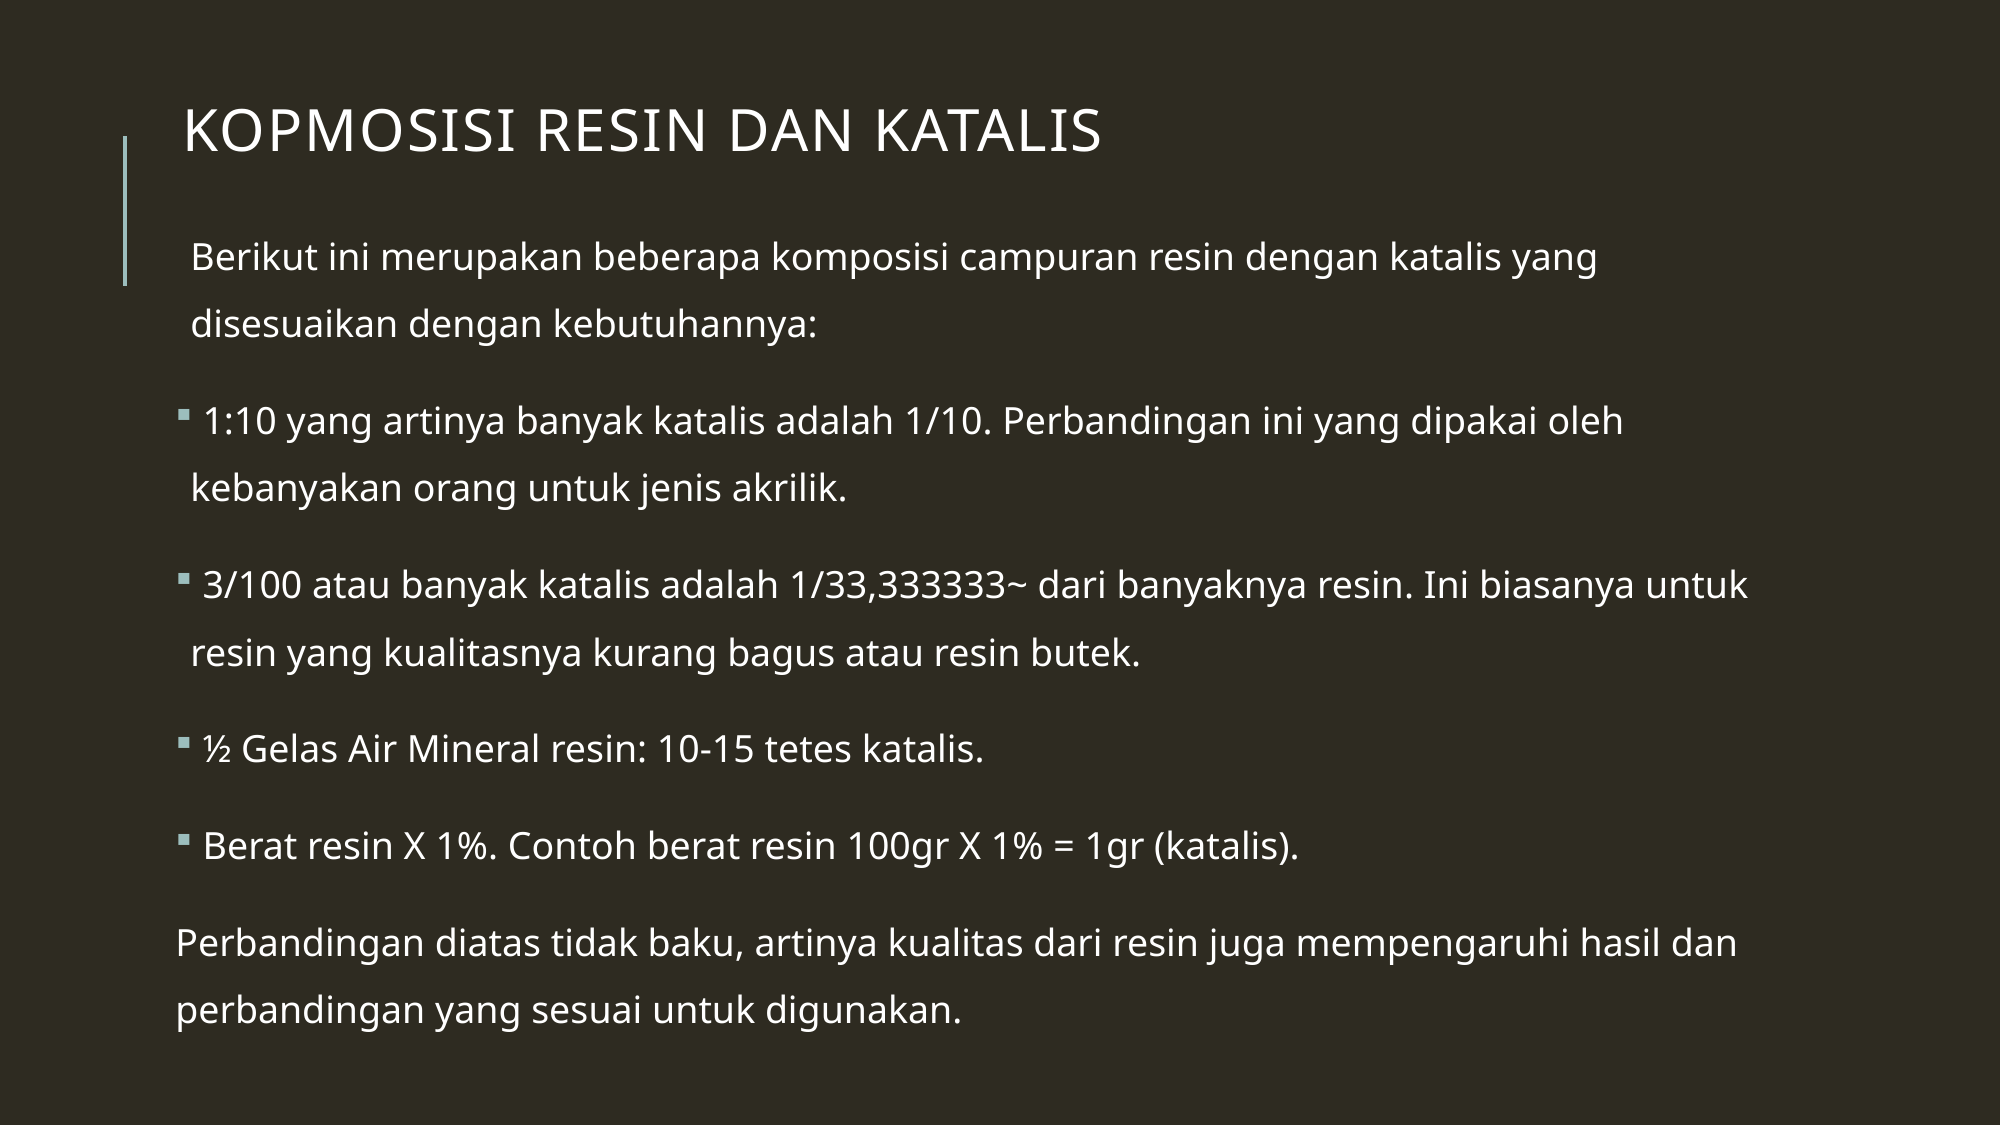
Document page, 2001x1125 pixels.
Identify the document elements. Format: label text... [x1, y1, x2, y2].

list Berikut ini merupakan beberapa komposisi campuran resin dengan katalis yang disesuaikan dengan kebutuhannya: 1:10 yang artinya banyak katalis adalah 1/10. Perbandingan ini yang dipakai oleh kebanyakan orang untuk jenis akrilik. 3/100 atau banyak katalis adalah 1/33,333333~ dari banyaknya resin. Ini biasanya untuk resin yang kualitasnya kurang bagus atau resin butek. ½ Gelas Air Mineral resin: 10-15 tetes katalis. Berat resin X 1%. Contoh berat resin 100gr X 1% = 1gr (katalis). Perbandingan diatas tidak baku, artinya kualitas dari resin juga mempengaruhi hasil dan perbandingan yang sesuai untuk digunakan. [168, 202, 1763, 1035]
title Kopmosisi resin dan katalis [168, 66, 1763, 202]
